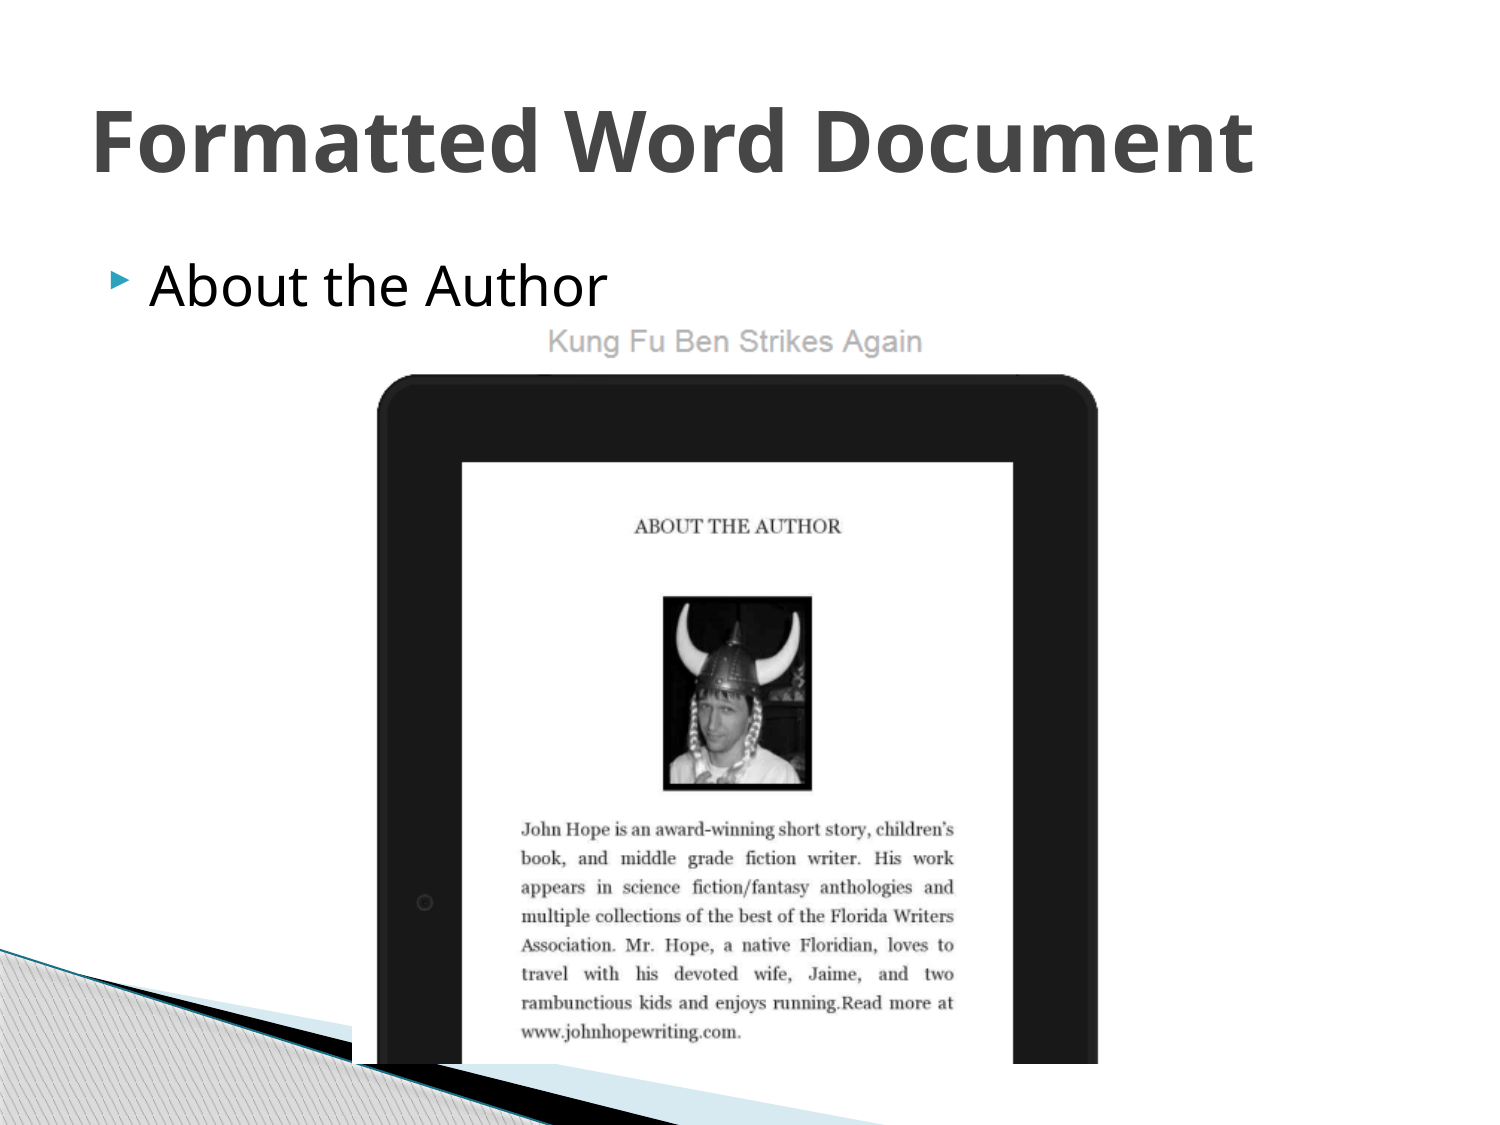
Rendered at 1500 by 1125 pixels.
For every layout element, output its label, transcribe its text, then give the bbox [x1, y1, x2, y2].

picture [352, 312, 1128, 1064]
title Formatted Word Document [75, 45, 1425, 233]
list About the Author [75, 243, 1425, 986]
